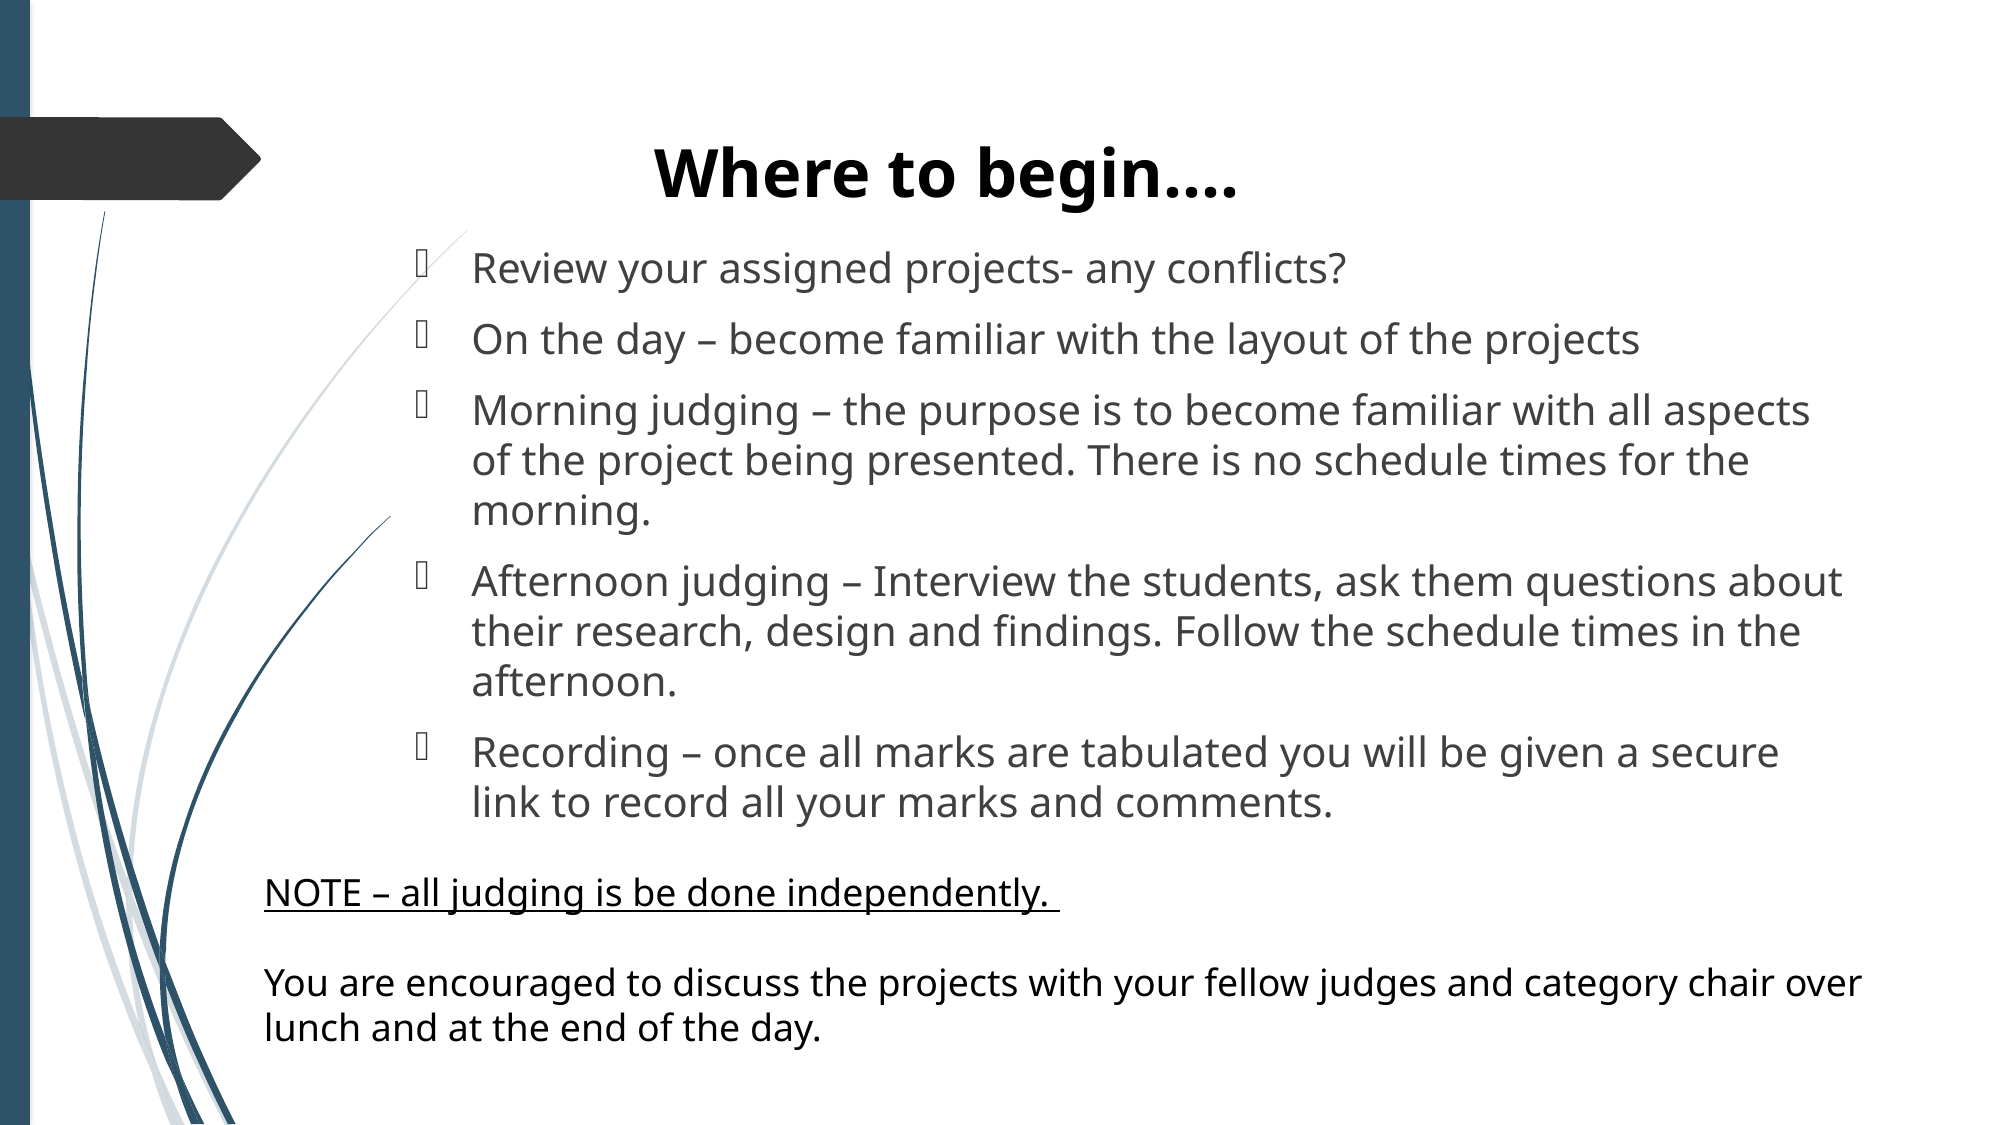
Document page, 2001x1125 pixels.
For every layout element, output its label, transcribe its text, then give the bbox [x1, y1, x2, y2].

text_box Where to begin…. [639, 123, 1255, 219]
list Review your assigned projects- any conflicts? On the day – become familiar with the layout of the projects Morning judging – the purpose is to become familiar with all aspects of the project being presented. There is no schedule times for the morning. Afternoon judging – Interview the students, ask them questions about their research, design and findings. Follow the schedule times in the afternoon. Recording – once all marks are tabulated you will be given a secure link to record all your marks and comments. [399, 234, 1863, 738]
title [137, 91, 1863, 278]
text_box NOTE – all judging is be done independently. You are encouraged to discuss the projects with your fellow judges and category chair over lunch and at the end of the day. [249, 861, 1944, 1102]
